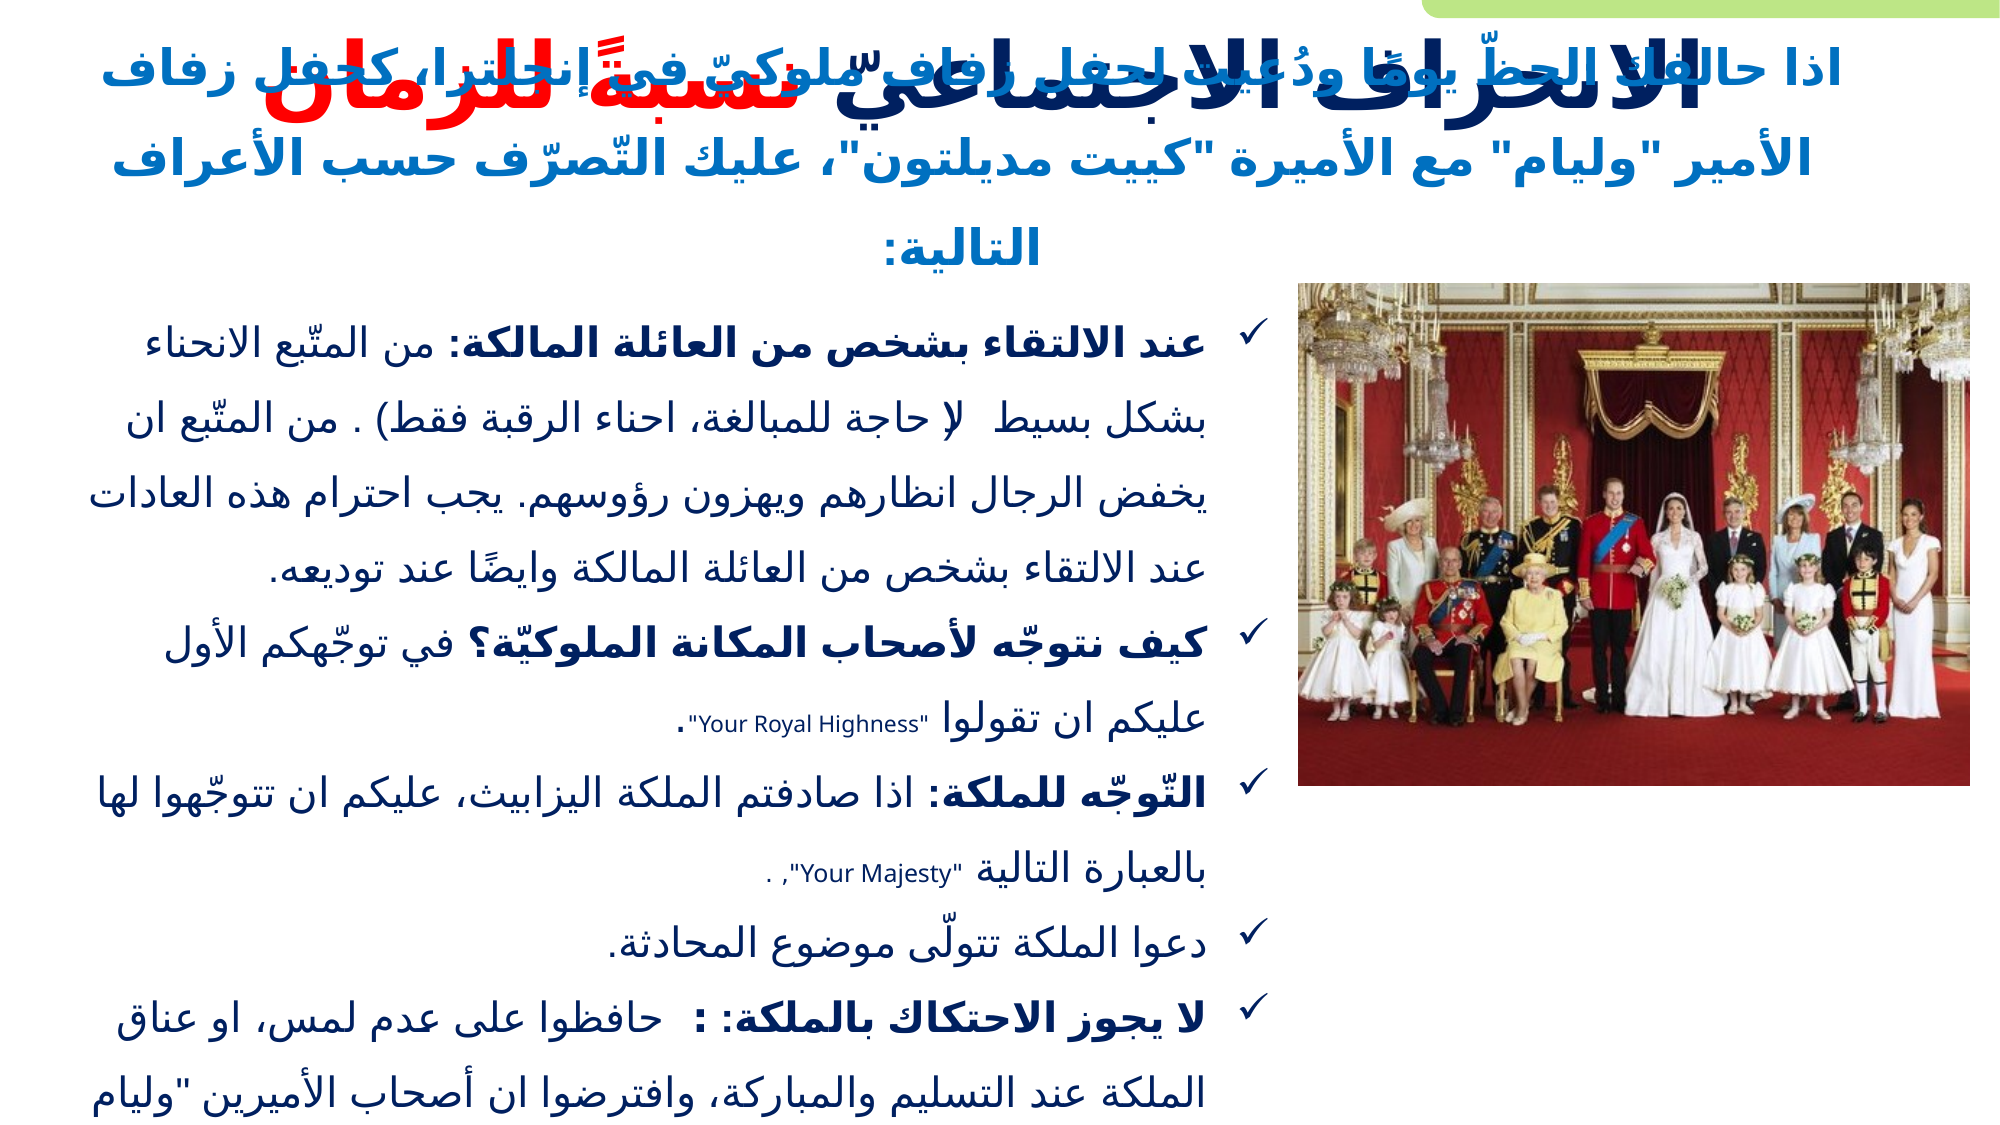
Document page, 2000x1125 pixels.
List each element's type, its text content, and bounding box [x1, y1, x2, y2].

picture [1297, 283, 1970, 786]
list عند الالتقاء بشخص من العائلة المالكة: من المتّبع الانحناء بشكل بسيط (لا حاجة للمبالغة، احناء الرقبة فقط) . من المتّبع ان يخفض الرجال انظارهم ويهزون رؤوسهم. يجب احترام هذه العادات عند الالتقاء بشخص من العائلة المالكة وايضًا عند توديعه. كيف نتوجّه لأصحاب المكانة الملوكيّة؟ في توجّهكم الأول عليكم ان تقولوا "Your Royal Highness". التّوجّه للملكة: اذا صادفتم الملكة اليزابيث، عليكم ان تتوجّهوا لها بالعبارة التالية "Your Majesty", . دعوا الملكة تتولّى موضوع المحادثة. لا يجوز الاحتكاك بالملكة: : حافظوا على عدم لمس، او عناق الملكة عند التسليم والمباركة، وافترضوا ان أصحاب الأميرين "وليام وهنري" سوف يسمحون لأنفسهم التصرّف بحريّة اكثر. [53, 283, 1299, 1022]
text_box [0, 933, 1338, 1125]
title الانحراف الاجتماعيّ نسبةً للزمان [84, 12, 1916, 54]
list اذا حالفك الحظّ يومًا ودُعيت لحفل زفاف ملوكيّ في إنجلترا، كحفل زفاف الأمير "وليام" مع الأميرة "كييت مديلتون"، عليك التّصرّف حسب الأعراف التالية: [84, 54, 1916, 283]
